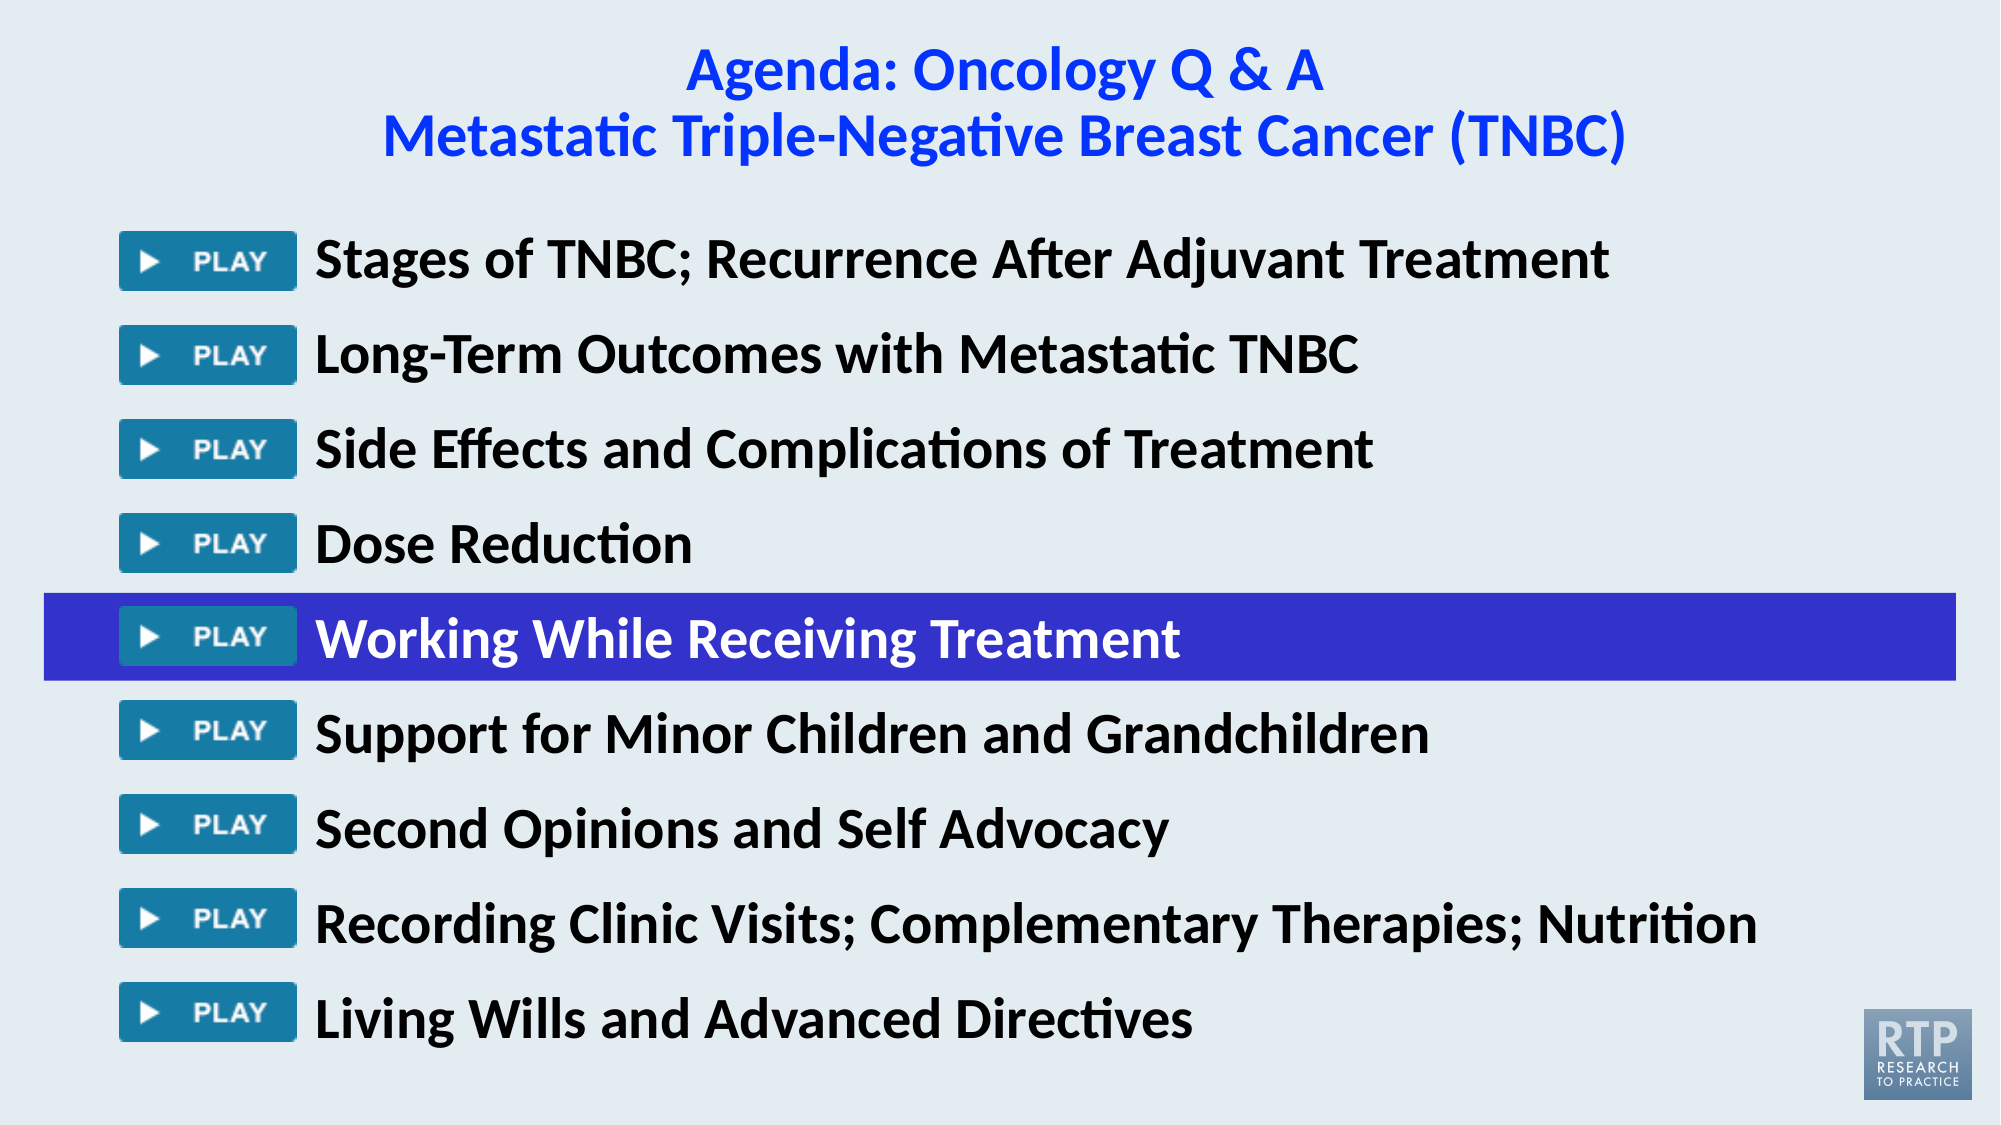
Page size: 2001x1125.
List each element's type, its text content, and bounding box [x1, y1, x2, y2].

picture [118, 606, 297, 667]
picture [118, 231, 297, 291]
picture [118, 512, 297, 573]
picture [118, 325, 297, 385]
picture [118, 794, 297, 854]
title Agenda: Oncology Q & A Metastatic Triple-Negative Breast Cancer (TNBC) [255, 0, 1757, 209]
text_box [1851, 592, 1956, 681]
picture [118, 419, 297, 479]
text_box [43, 592, 251, 681]
picture [118, 887, 297, 948]
picture [118, 981, 297, 1042]
picture [118, 700, 297, 760]
list Stages of TNBC; Recurrence After Adjuvant Treatment Long-Term Outcomes with Metastatic TNBC Side Effects and Complications of Treatment Dose Reduction Working While Receiving Treatment Support for Minor Children and Grandchildren Second Opinions and Self Advocacy Recording Clinic Visits; Complementary Therapies; Nutrition Living Wills and Advanced Directives [251, 219, 1851, 1091]
